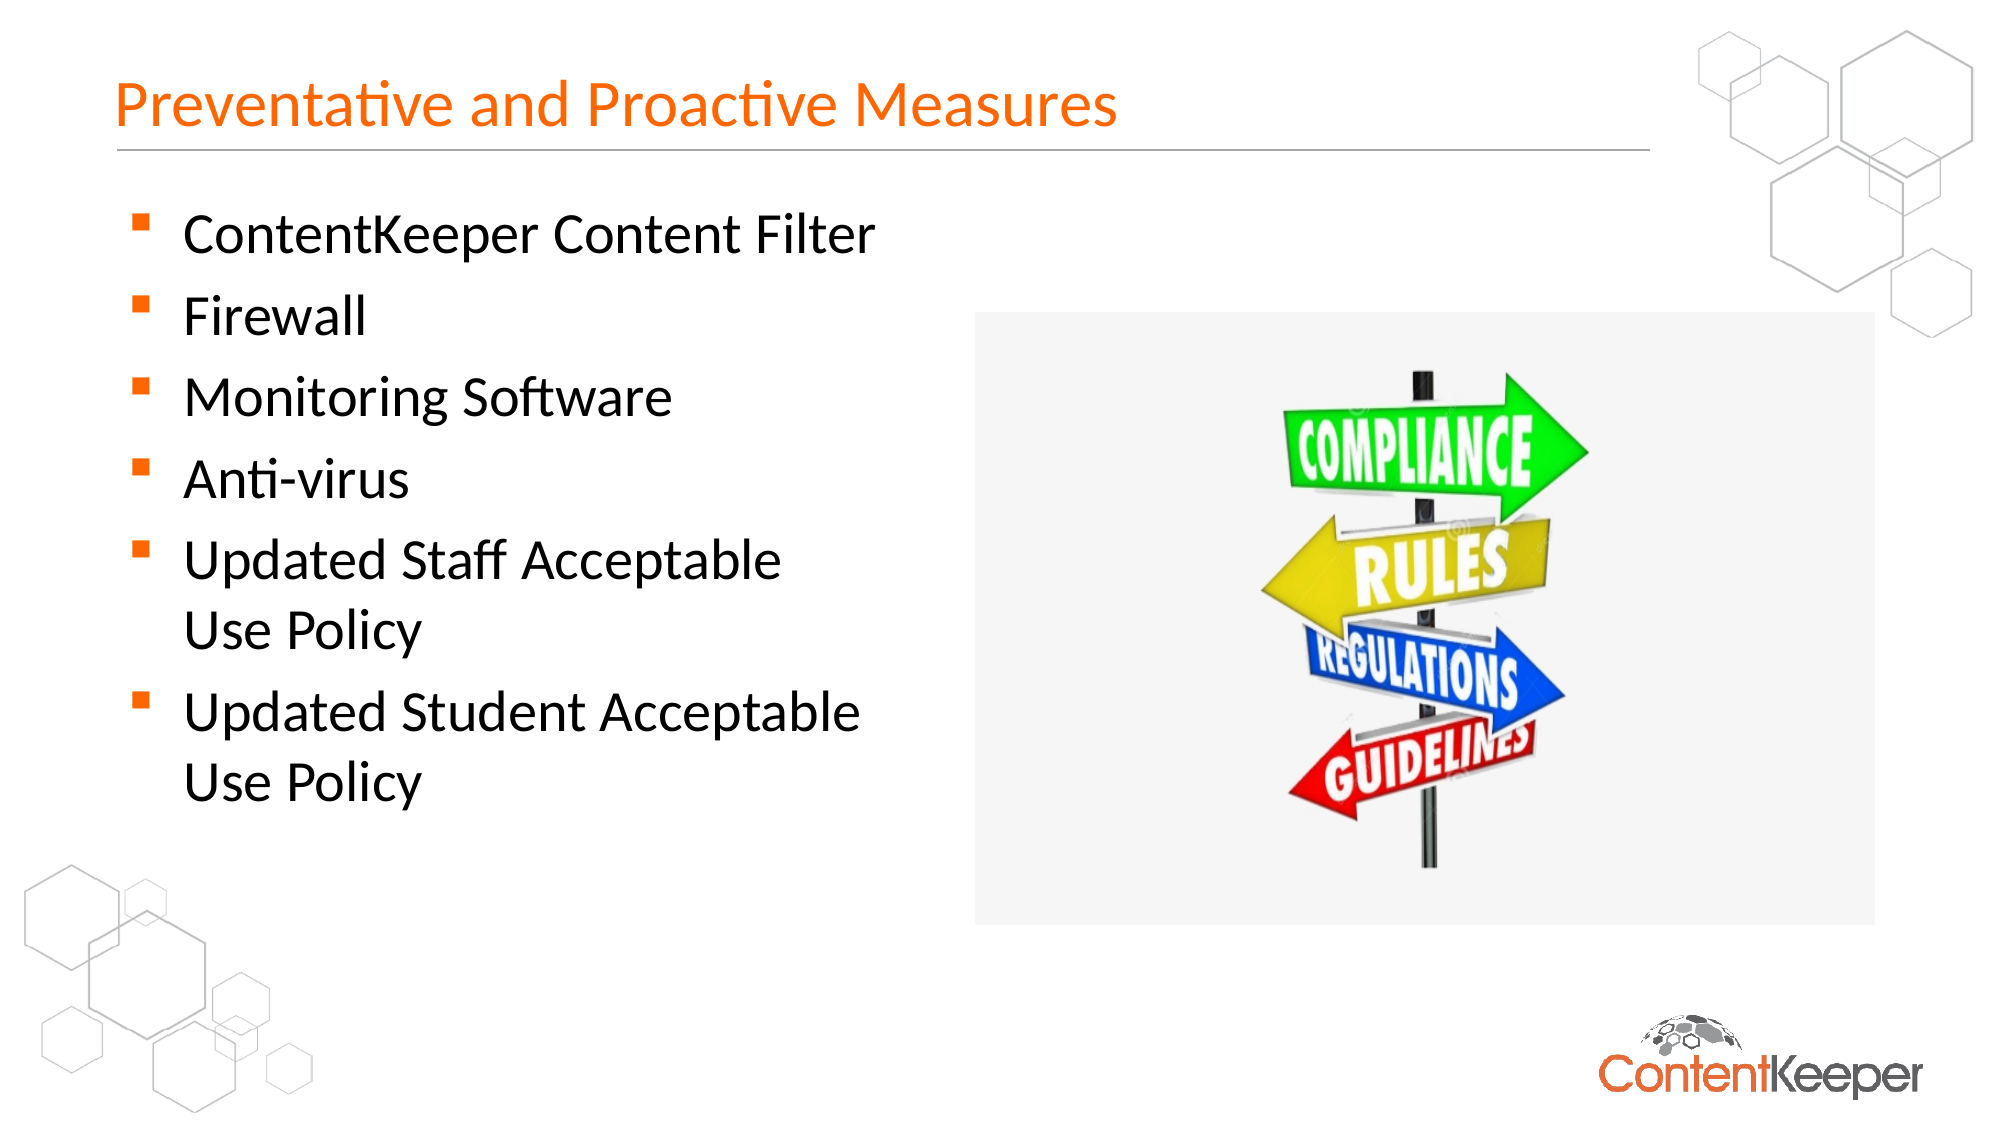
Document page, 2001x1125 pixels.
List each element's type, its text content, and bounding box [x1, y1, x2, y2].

picture [1599, 1015, 1923, 1100]
list ContentKeeper Content Filter Firewall Monitoring Software Anti-virus Updated Staff Acceptable Use Policy Updated Student Acceptable Use Policy [112, 187, 900, 913]
picture [974, 29, 1975, 926]
picture [24, 864, 313, 1113]
title Preventative and Proactive Measures [99, 37, 1900, 163]
